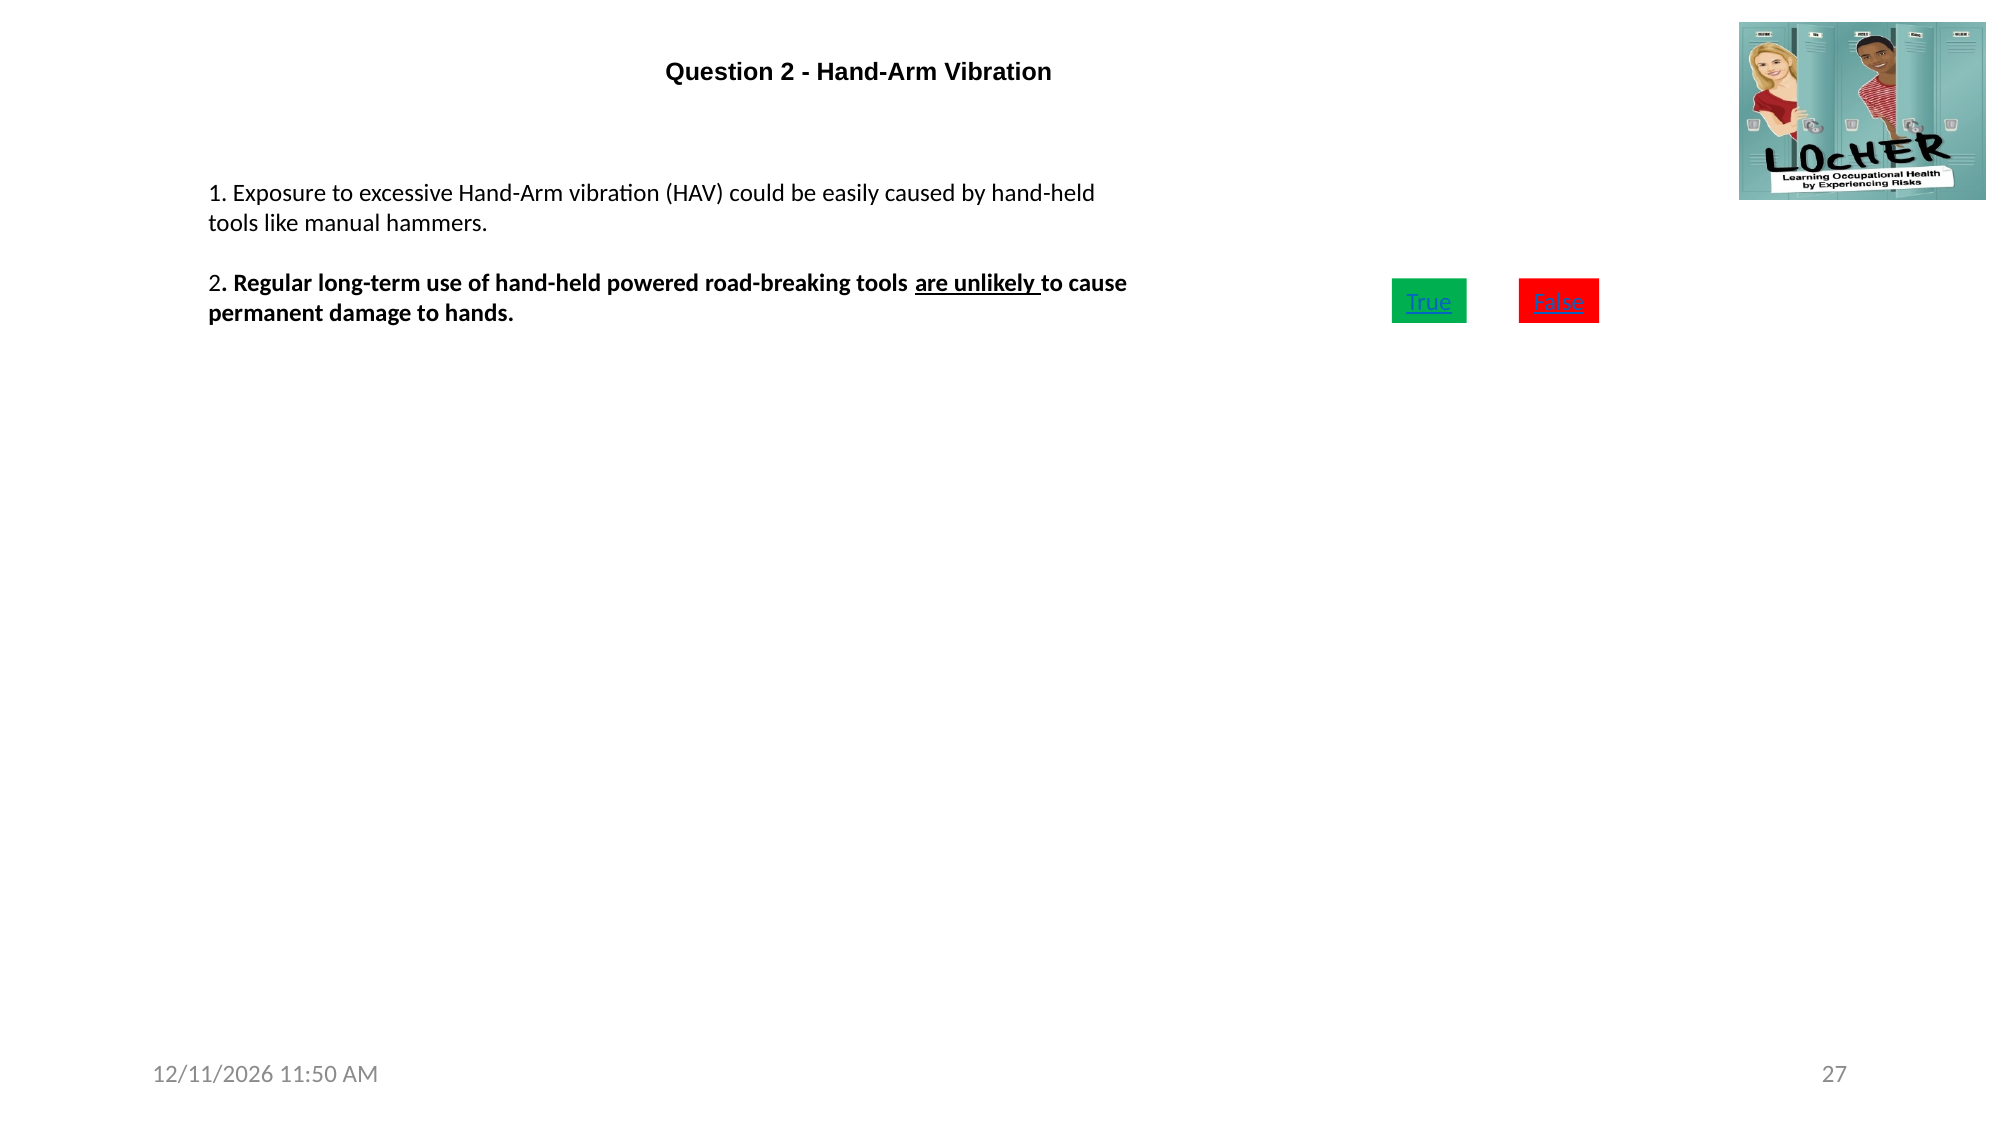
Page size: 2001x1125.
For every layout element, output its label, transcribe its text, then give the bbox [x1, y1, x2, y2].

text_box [1391, 278, 1600, 324]
title Question 2 - Hand-Arm Vibration [425, 44, 1300, 94]
text_box 1. Exposure to excessive Hand-Arm vibration (HAV) could be easily caused by hand-held tools like manual hammers. 2. Regular long-term use of hand-held powered road-breaking tools are unlikely to cause permanent damage to hands. [193, 169, 1145, 334]
picture [1738, 22, 1986, 200]
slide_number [137, 1042, 588, 1103]
slide_number 27 [1412, 1042, 1863, 1103]
